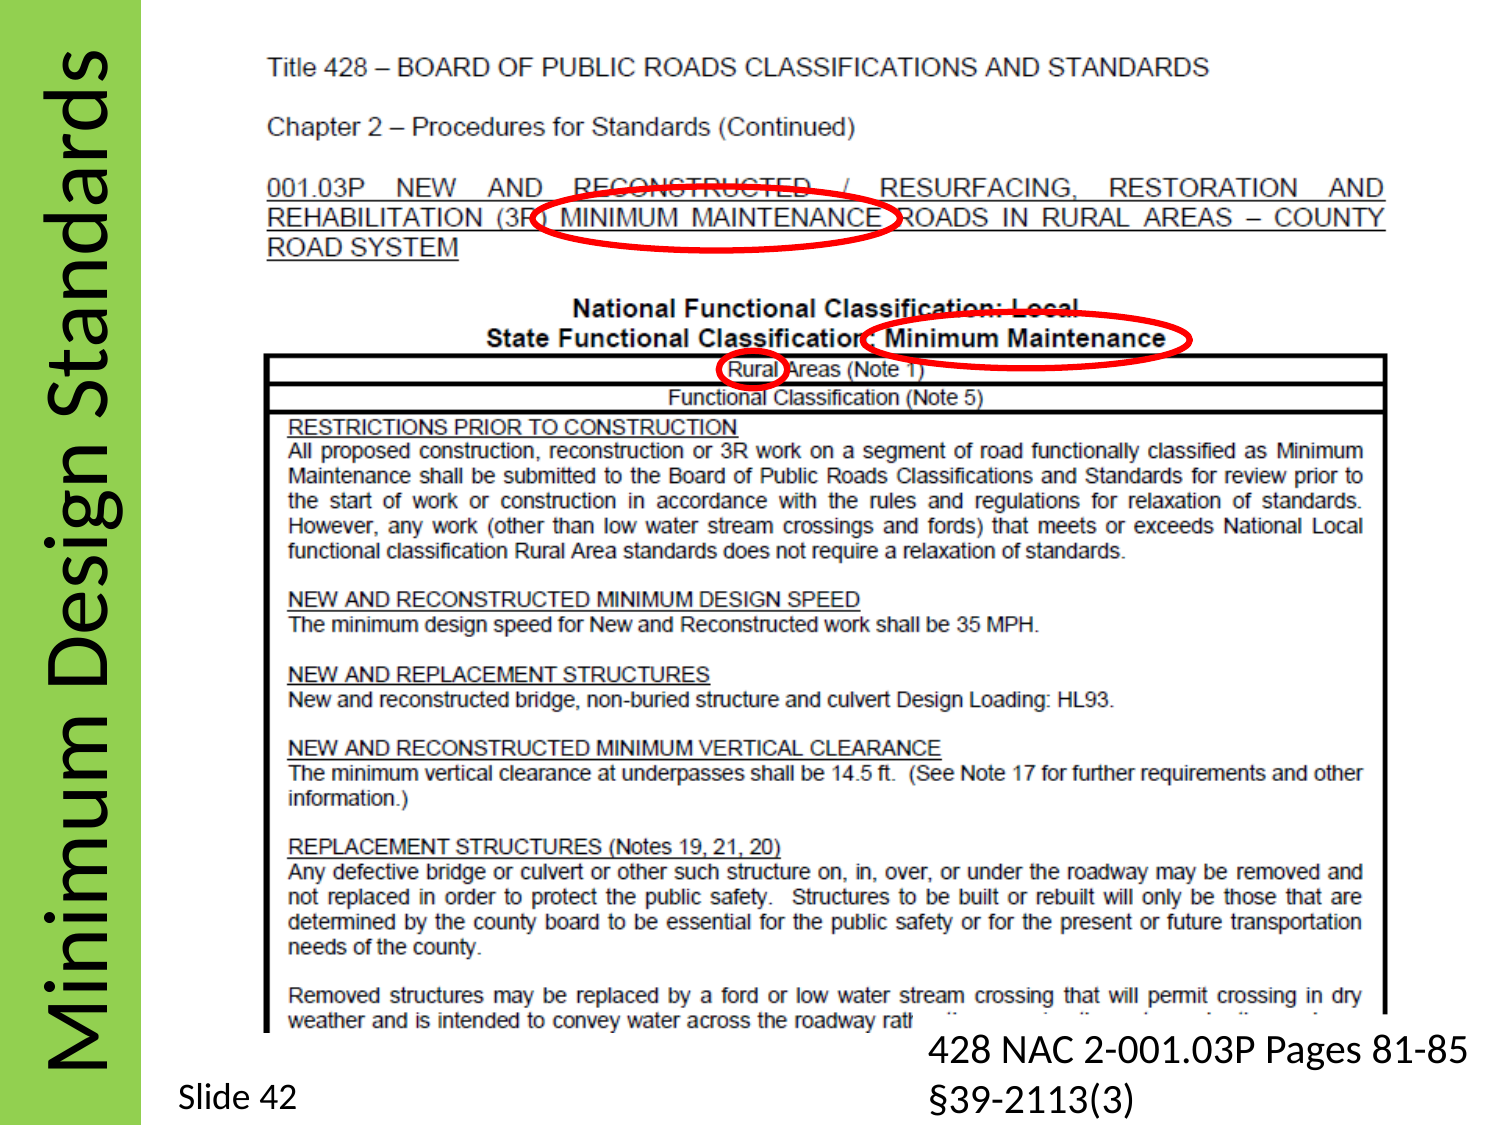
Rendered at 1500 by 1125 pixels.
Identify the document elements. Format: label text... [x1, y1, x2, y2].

text_box 428 NAC 2-001.03P Pages 81-85 §39-2113(3) [913, 1014, 1500, 1125]
text_box Slide 42 [163, 1064, 350, 1125]
text_box Minimum Design Standards [0, 0, 141, 1125]
picture [255, 50, 1394, 1033]
